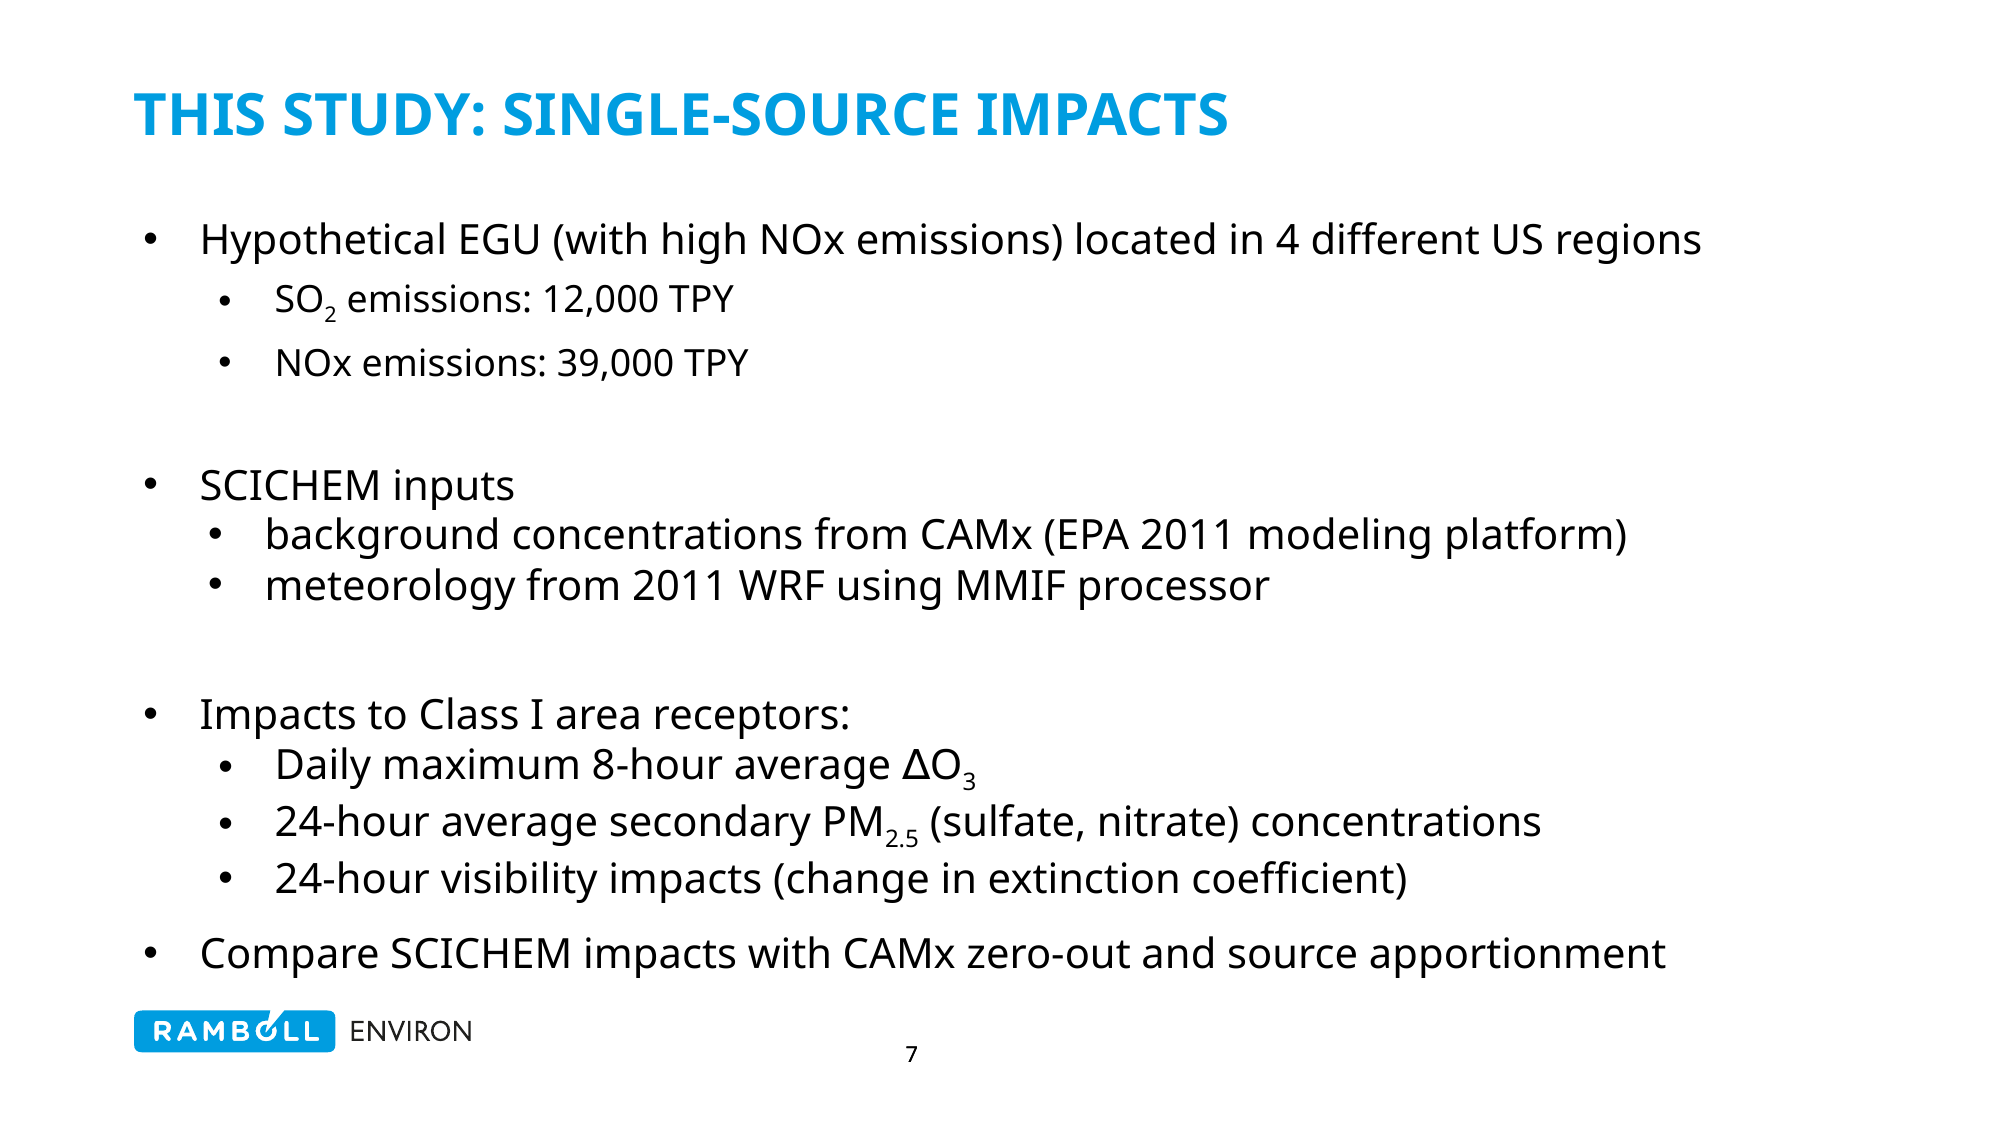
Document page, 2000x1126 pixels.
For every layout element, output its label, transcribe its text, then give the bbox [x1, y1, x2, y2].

title This Study: SINGLE-SOURCE IMPACTS [133, 73, 1867, 198]
list Hypothetical EGU (with high NOx emissions) located in 4 different US regions SO2 emissions: 12,000 TPY NOx emissions: 39,000 TPY SCICHEM inputs background concentrations from CAMx (EPA 2011 modeling platform) meteorology from 2011 WRF using MMIF processor Impacts to Class I area receptors: Daily maximum 8-hour average ∆O3 24-hour average secondary PM2.5 (sulfate, nitrate) concentrations 24-hour visibility impacts (change in extinction coefficient) Compare SCICHEM impacts with CAMx zero-out and source apportionment [137, 212, 1870, 938]
